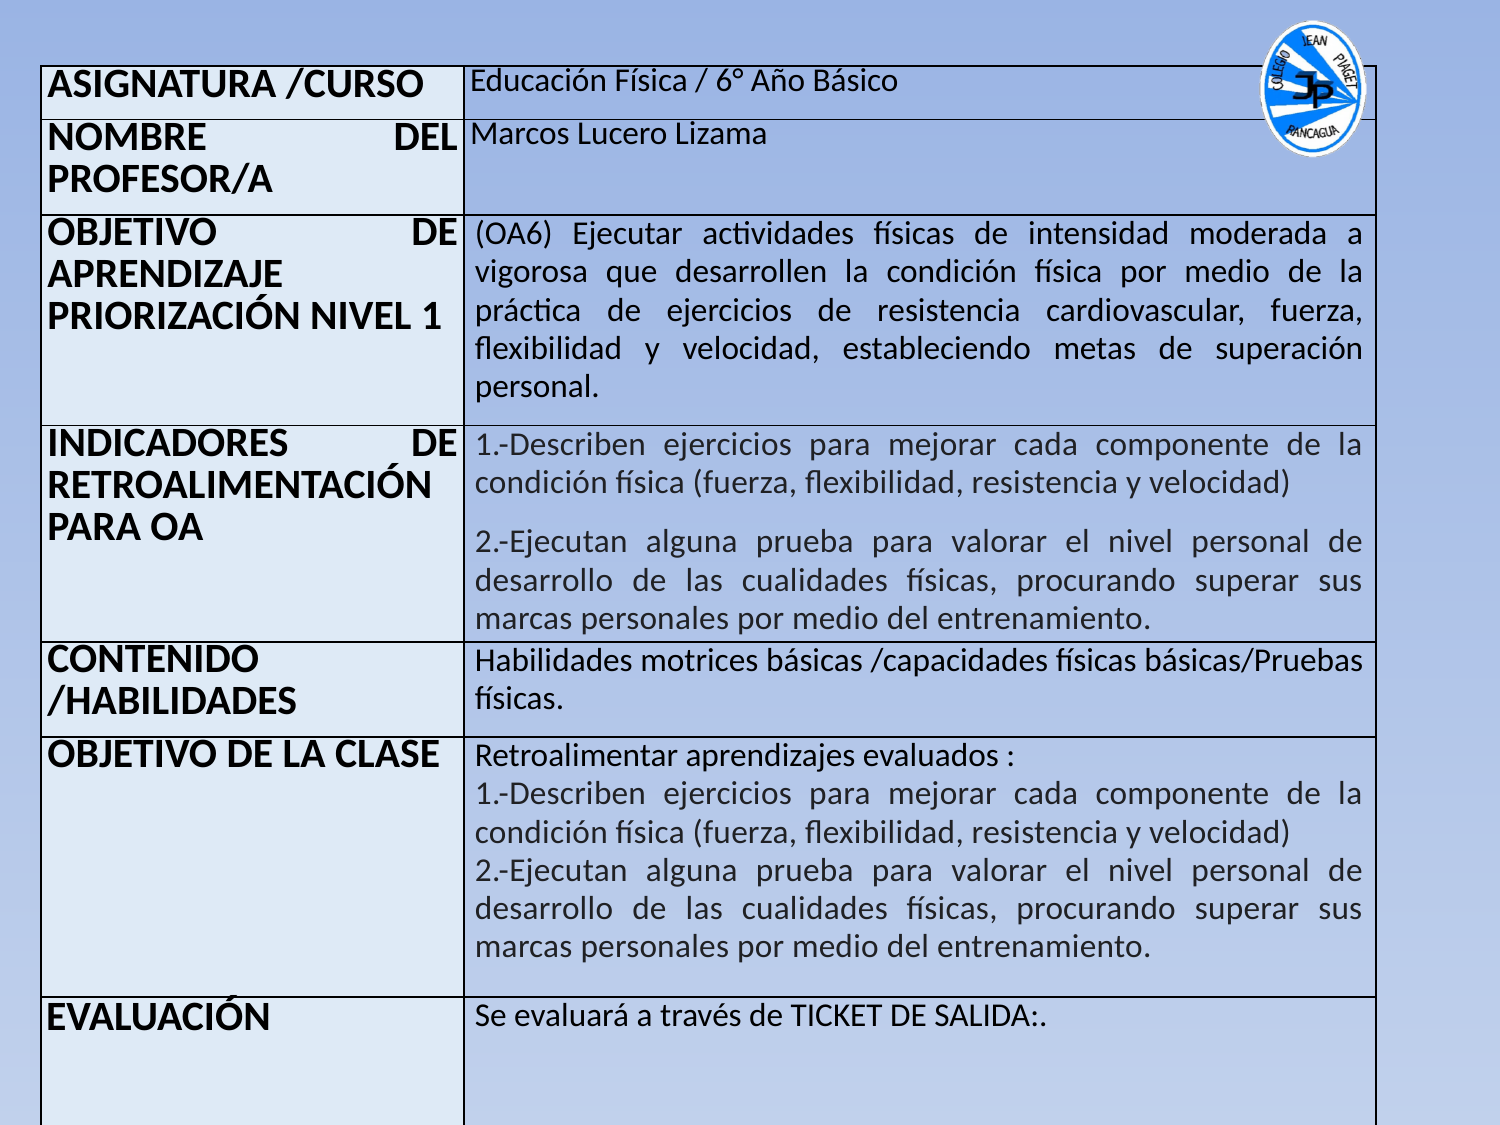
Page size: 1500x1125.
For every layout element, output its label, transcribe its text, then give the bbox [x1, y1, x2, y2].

table_cell (OA6) Ejecutar actividades físicas de intensidad moderada a vigorosa que desarrollen la condición física por medio de la práctica de ejercicios de resistencia cardiovascular, fuerza, flexibilidad y velocidad, estableciendo metas de superación personal. [465, 216, 1375, 425]
table_cell Marcos Lucero Lizama [465, 120, 1375, 214]
table_cell Retroalimentar aprendizajes evaluados : 1.-Describen ejercicios para mejorar cada componente de la condición física (fuerza, flexibilidad, resistencia y velocidad) 2.-Ejecutan alguna prueba para valorar el nivel personal de desarrollo de las cualidades físicas, procurando superar sus marcas personales por medio del entrenamiento. [465, 738, 1375, 996]
table_cell Habilidades motrices básicas /capacidades físicas básicas/Pruebas físicas. [465, 643, 1375, 736]
picture [1234, 18, 1397, 159]
table_cell Se evaluará a través de TICKET DE SALIDA:. [465, 998, 1375, 1125]
table_cell 1.-Describen ejercicios para mejorar cada componente de la condición física (fuerza, flexibilidad, resistencia y velocidad) 2.-Ejecutan alguna prueba para valorar el nivel personal de desarrollo de las cualidades físicas, procurando superar sus marcas personales por medio del entrenamiento. [465, 426, 1375, 641]
table_header Educación Física / 6° Año Básico [465, 67, 1228, 119]
table_cell EVALUACIÓN [42, 998, 463, 1125]
table_cell NOMBRE DEL PROFESOR/A [42, 120, 463, 214]
table_cell OBJETIVO DE APRENDIZAJE PRIORIZACIÓN NIVEL 1 [42, 216, 463, 425]
table_cell CONTENIDO /HABILIDADES [42, 643, 463, 736]
table_header ASIGNATURA /CURSO [42, 67, 463, 119]
table_cell OBJETIVO DE LA CLASE [42, 738, 463, 996]
table_cell INDICADORES DE RETROALIMENTACIÓN PARA OA [42, 426, 463, 641]
